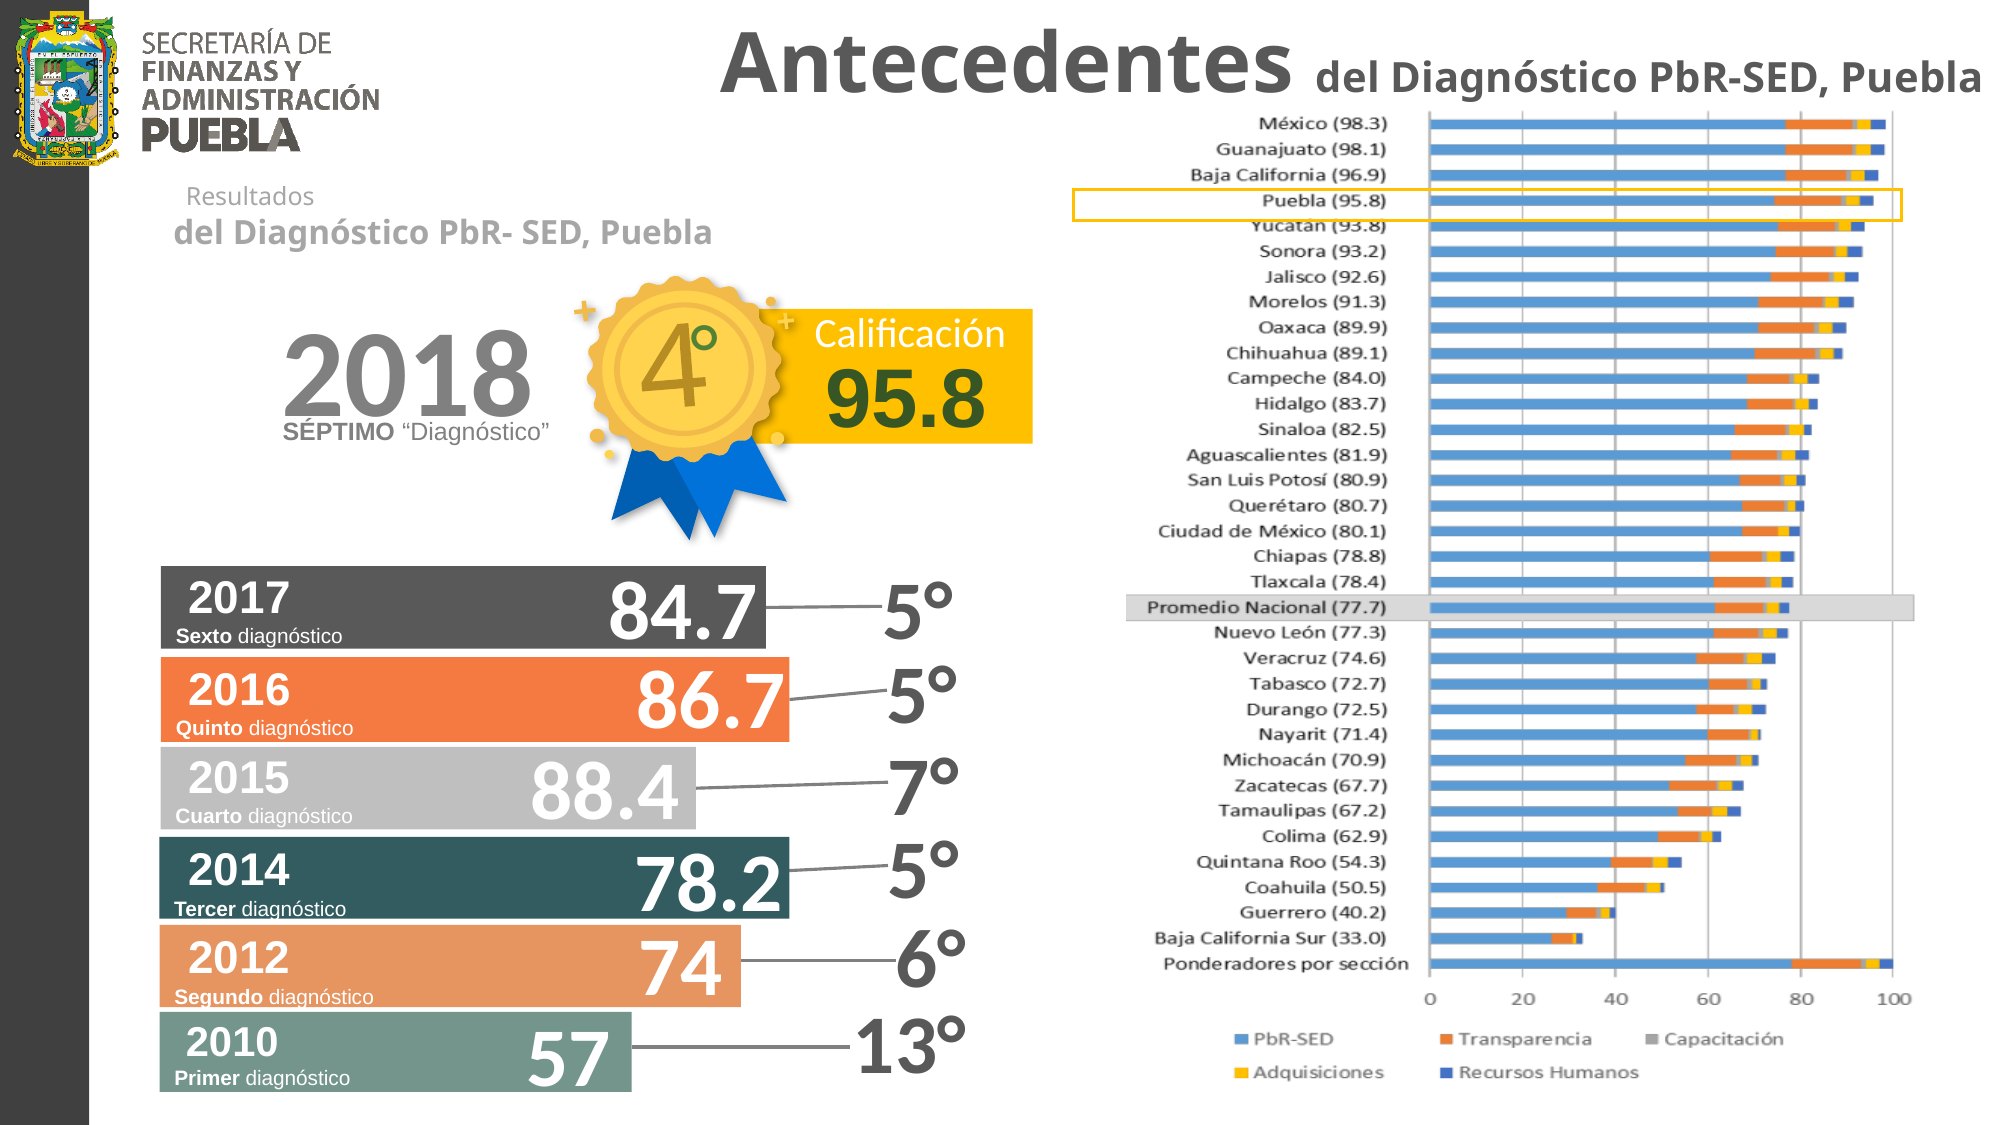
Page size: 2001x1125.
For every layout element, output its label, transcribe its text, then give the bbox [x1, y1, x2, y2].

picture [13, 11, 379, 166]
text_box Antecedentes del Diagnóstico PbR-SED, Puebla [529, 1, 1999, 117]
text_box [154, 172, 1033, 540]
text_box [1072, 189, 1126, 222]
picture [1126, 103, 1917, 1089]
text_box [159, 548, 982, 1112]
